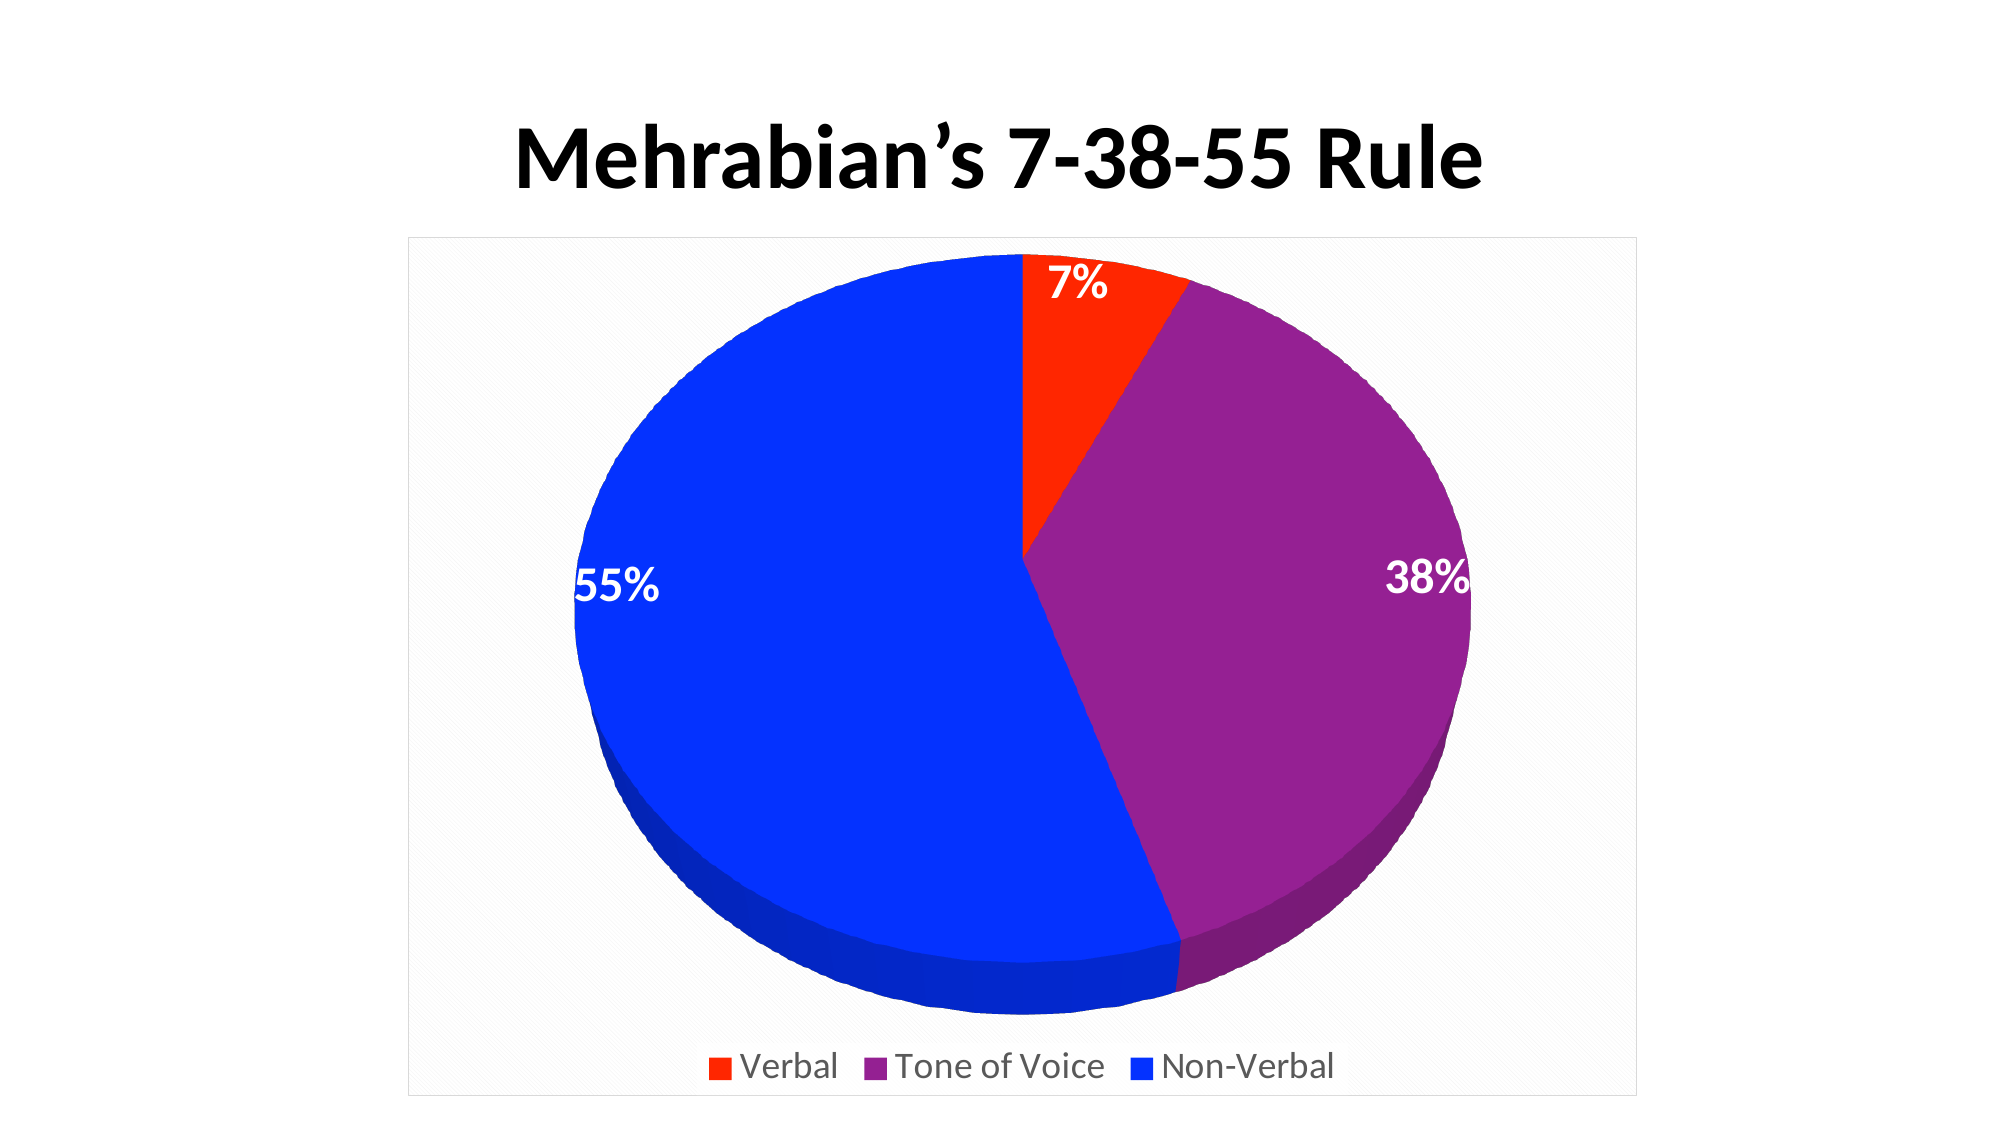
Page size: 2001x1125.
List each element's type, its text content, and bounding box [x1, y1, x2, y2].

chart [407, 236, 1638, 1097]
title Mehrabian’s 7-38-55 Rule [362, 57, 1638, 246]
